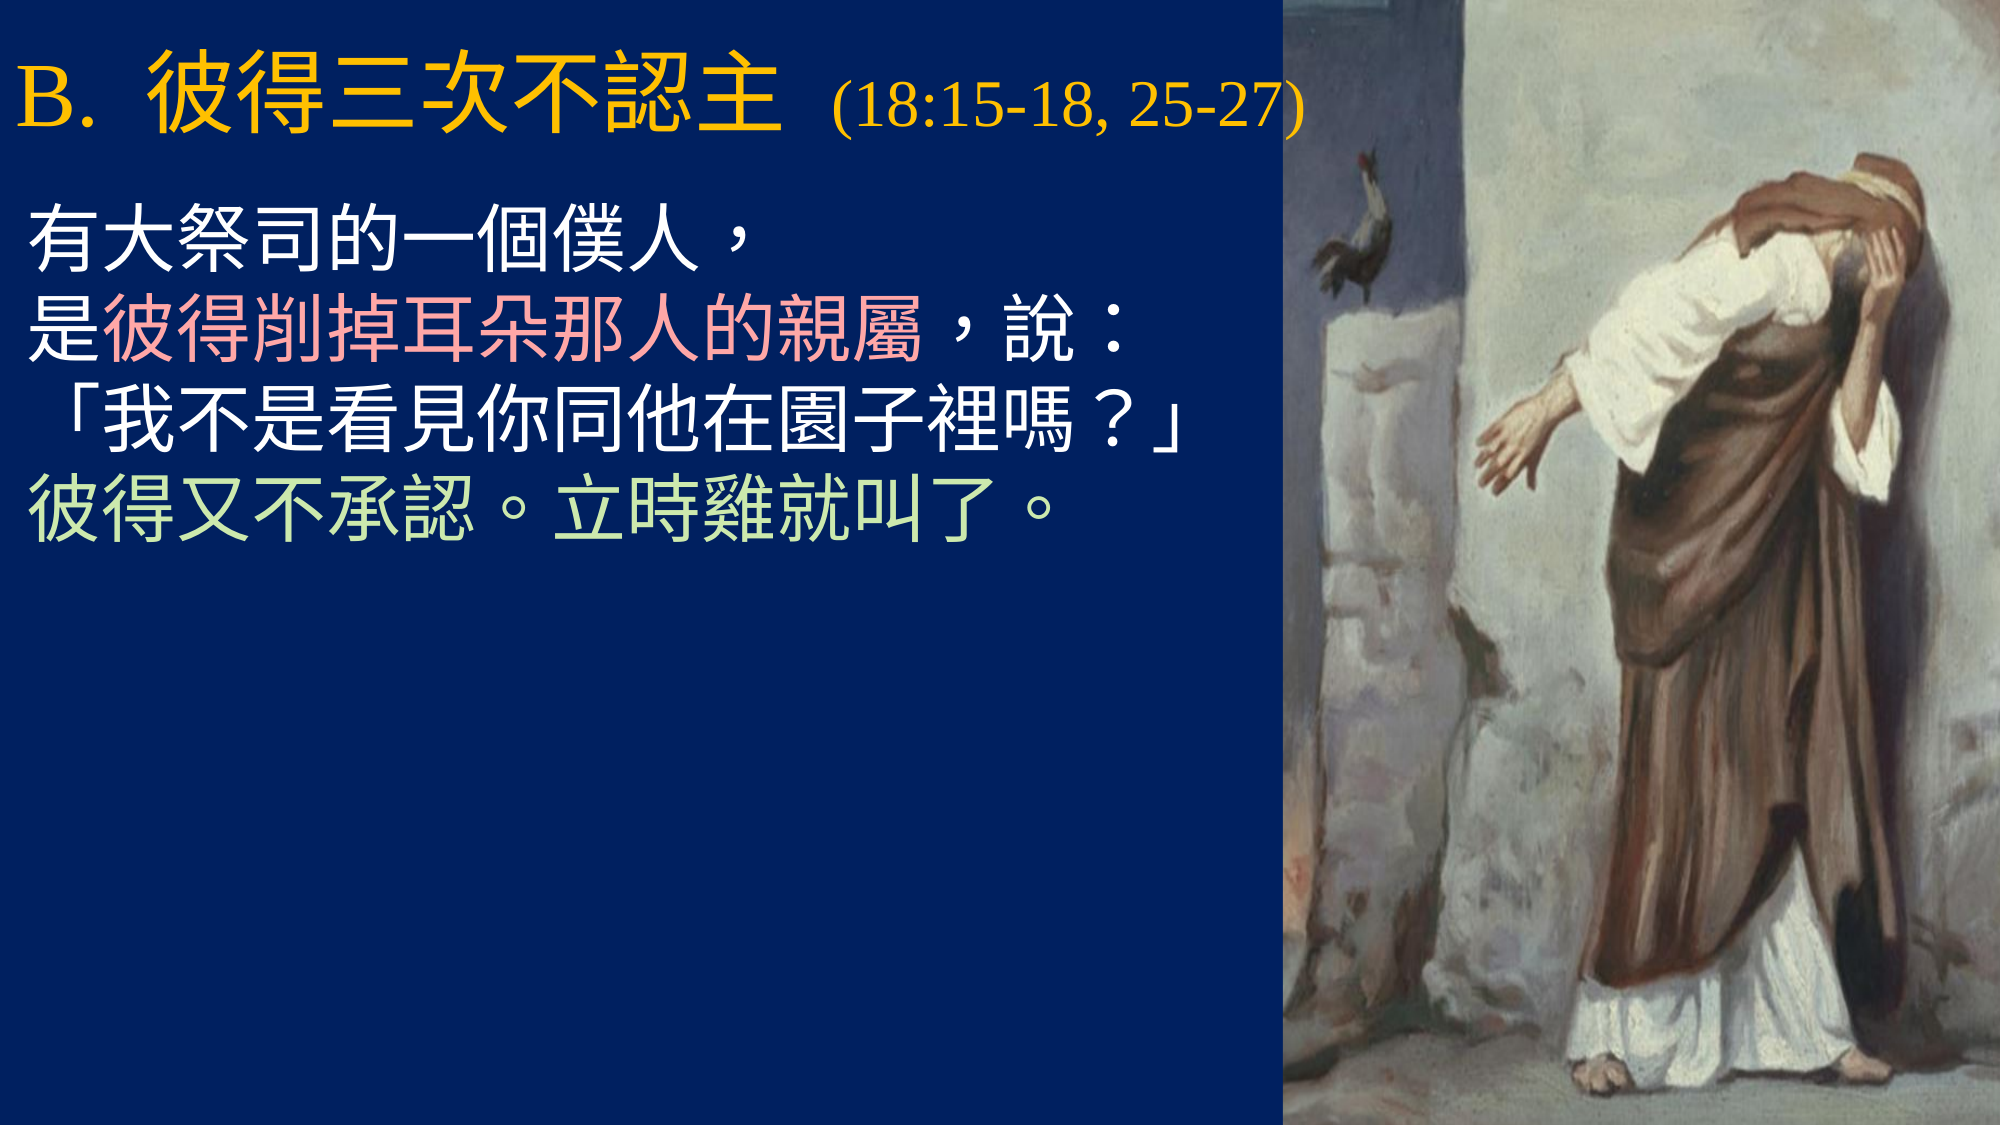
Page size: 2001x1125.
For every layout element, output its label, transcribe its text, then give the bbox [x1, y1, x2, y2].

title B. 彼得三次不認主 (18:15-18, 25-27) [0, 0, 1277, 183]
list 有大祭司的一個僕人， 是彼得削掉耳朵那人的親屬，說：「我不是看見你同他在園子裡嗎？」 彼得又不承認。立時雞就叫了。 [0, 183, 1277, 926]
picture [1282, 0, 2000, 1125]
